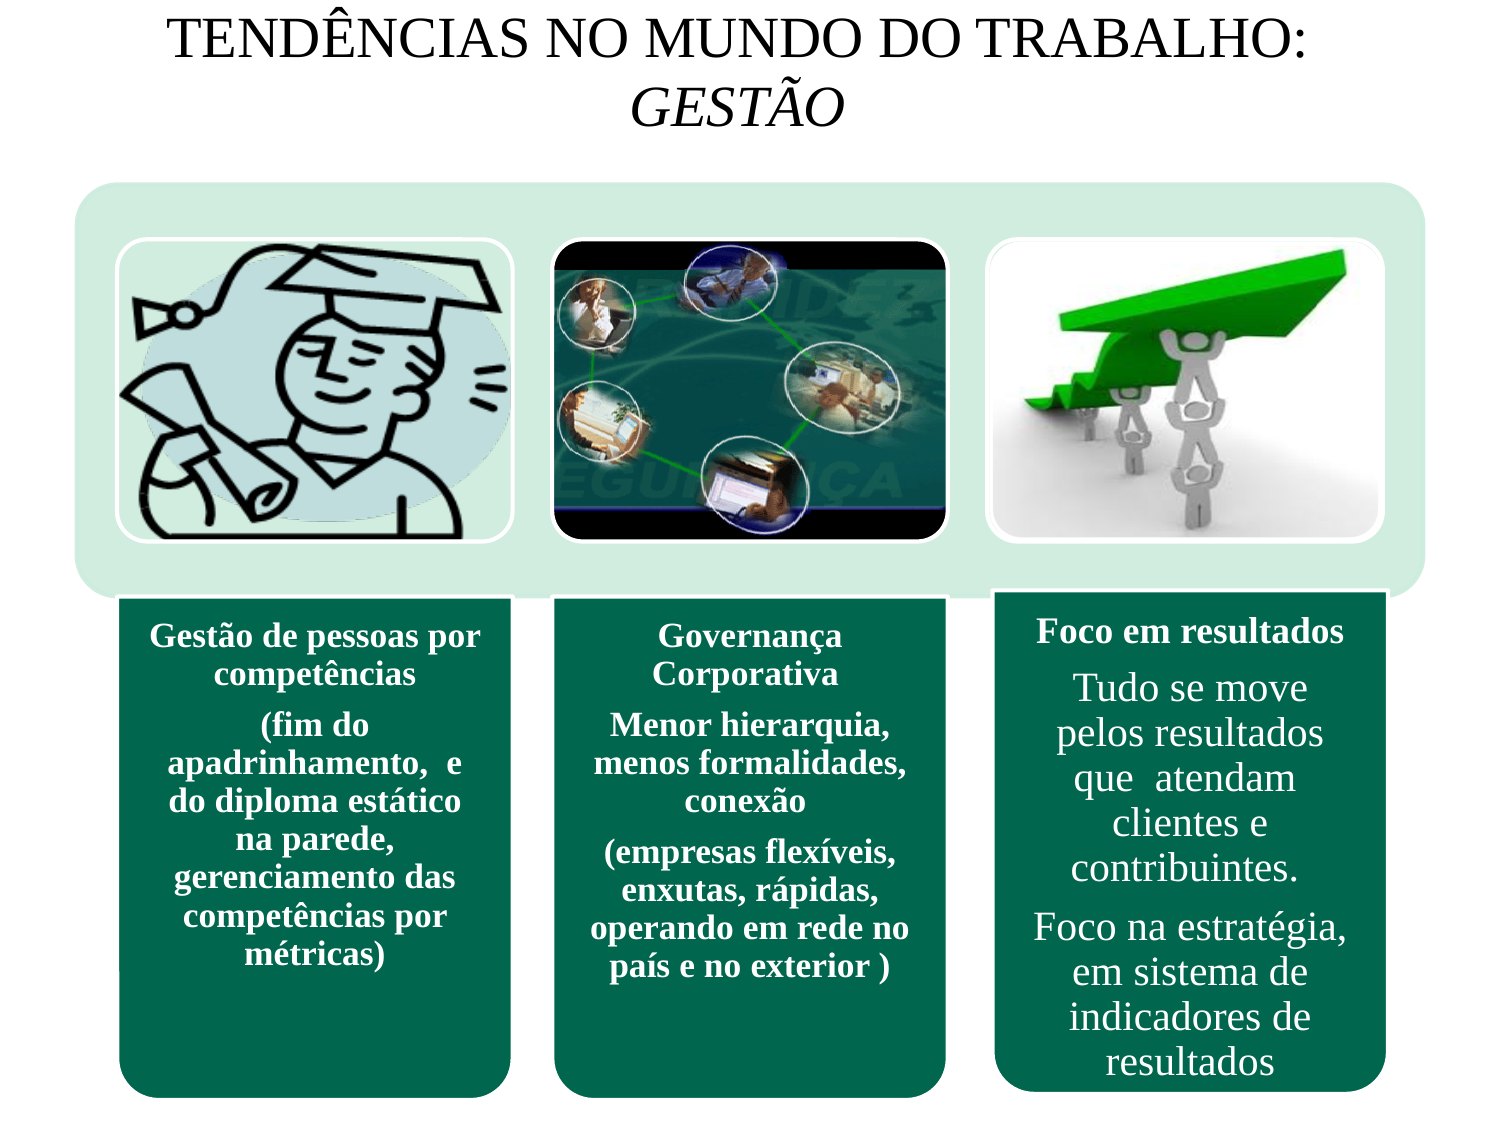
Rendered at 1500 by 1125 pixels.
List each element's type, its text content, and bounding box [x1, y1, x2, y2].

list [76, 184, 1424, 1101]
title TENDÊNCIAS NO MUNDO DO TRABALHO: GESTÃO [99, 0, 1376, 138]
